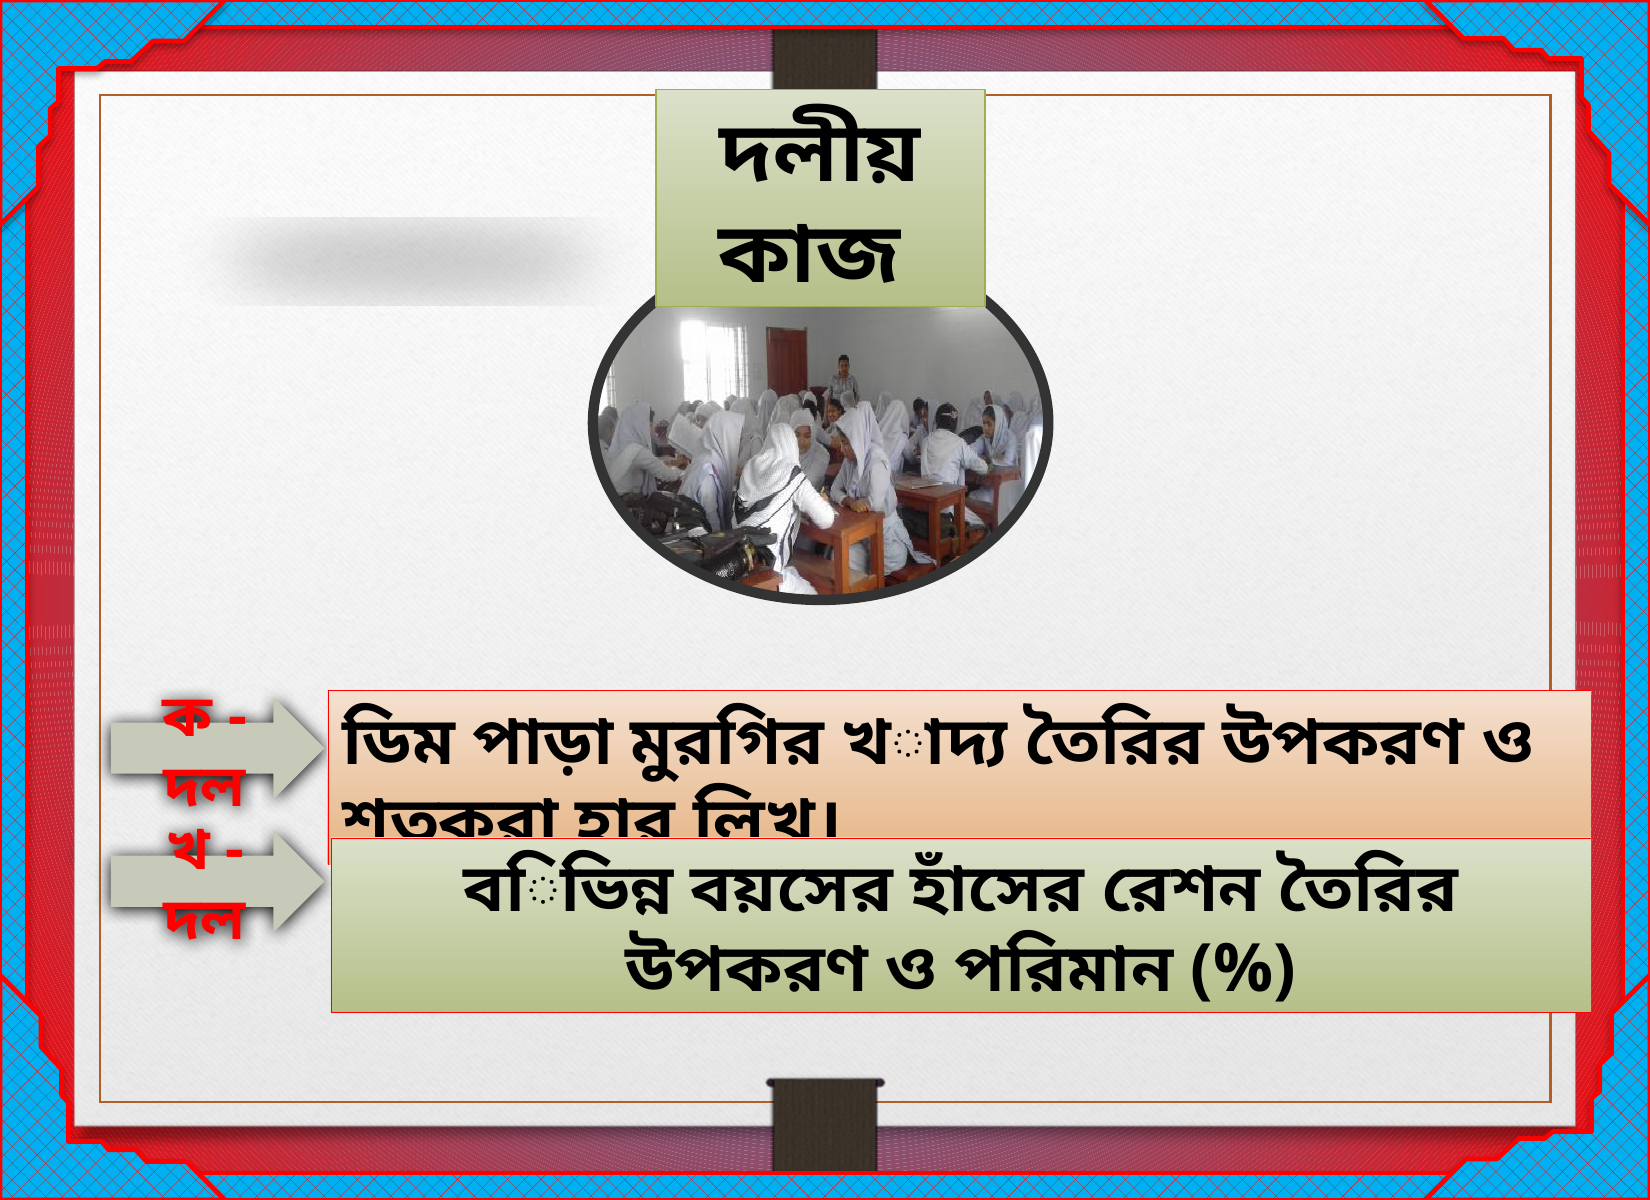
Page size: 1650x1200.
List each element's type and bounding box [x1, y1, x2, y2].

text_box [0, 0, 1650, 1200]
picture [592, 245, 1049, 601]
